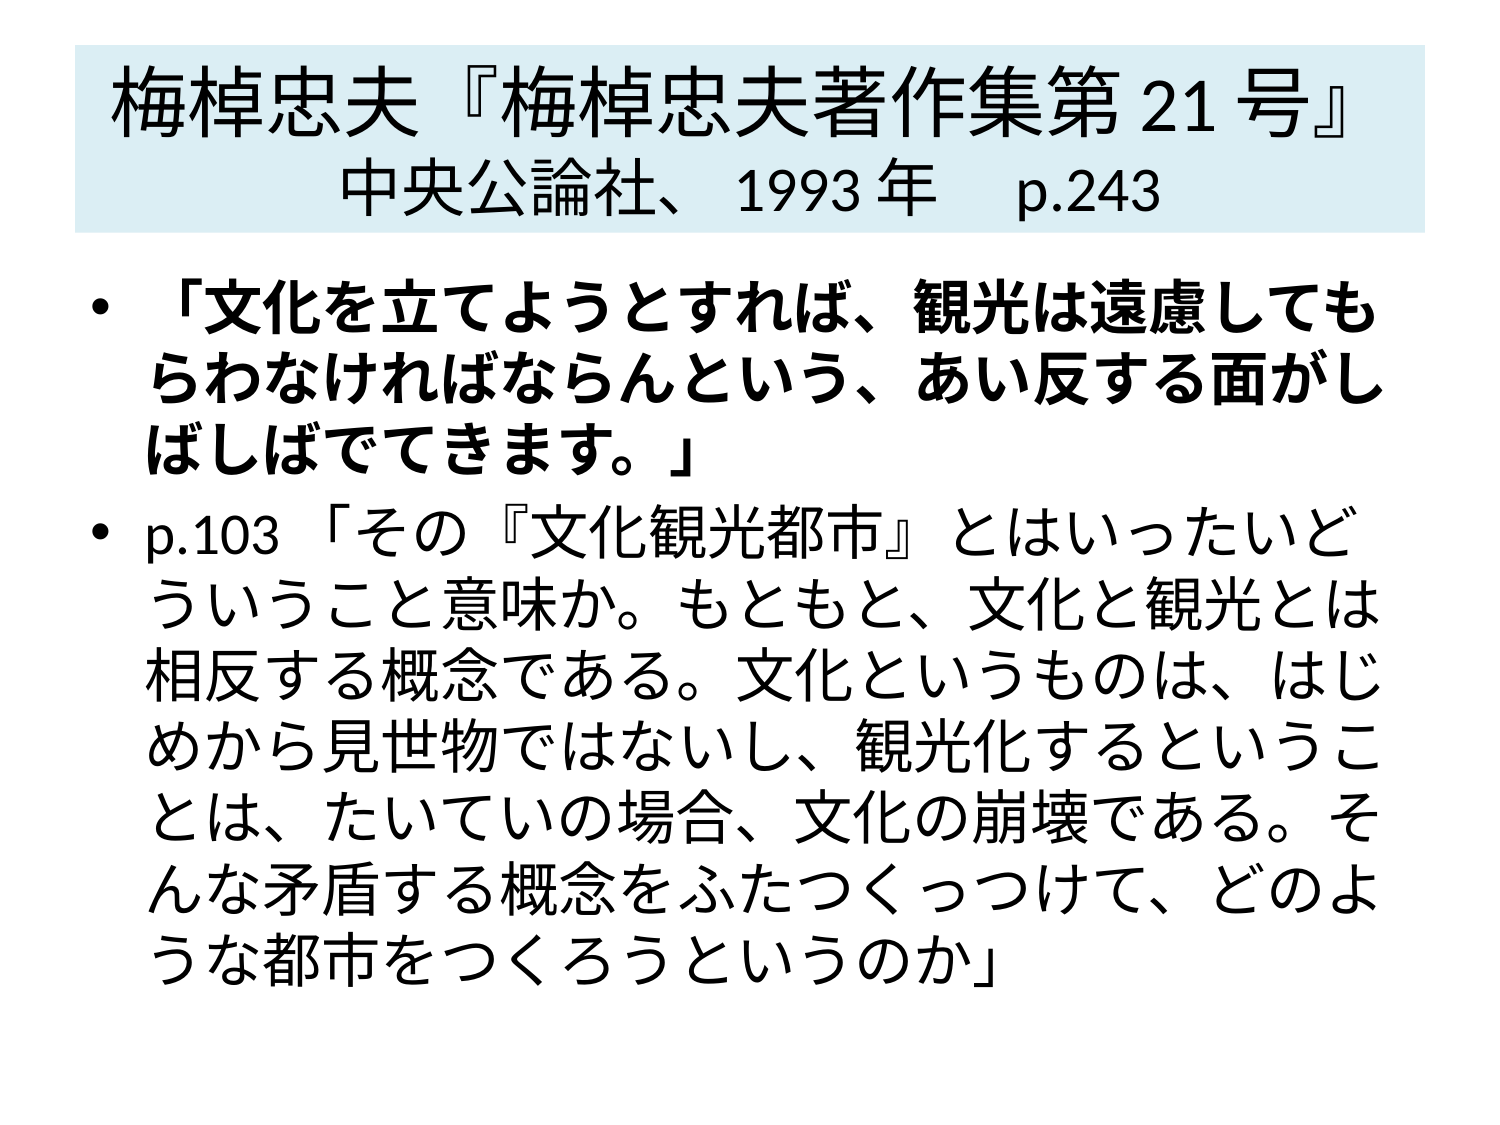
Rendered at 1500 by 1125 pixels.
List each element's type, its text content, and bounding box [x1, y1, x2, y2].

list 「文化を立てようとすれば、観光は遠慮してもらわなければならんという、あい反する面がしばしばでてきます。」 p.103「その『文化観光都市』とはいったいどういうこと意味か。もともと、文化と観光とは相反する概念である。文化というものは、はじめから見世物ではないし、観光化するということは、たいていの場合、文化の崩壊である。そんな矛盾する概念をふたつくっつけて、どのような都市をつくろうというのか」 [75, 262, 1425, 1005]
title 梅棹忠夫『梅棹忠夫著作集第21号』 中央公論社、1993年 p.243 [75, 45, 1425, 233]
